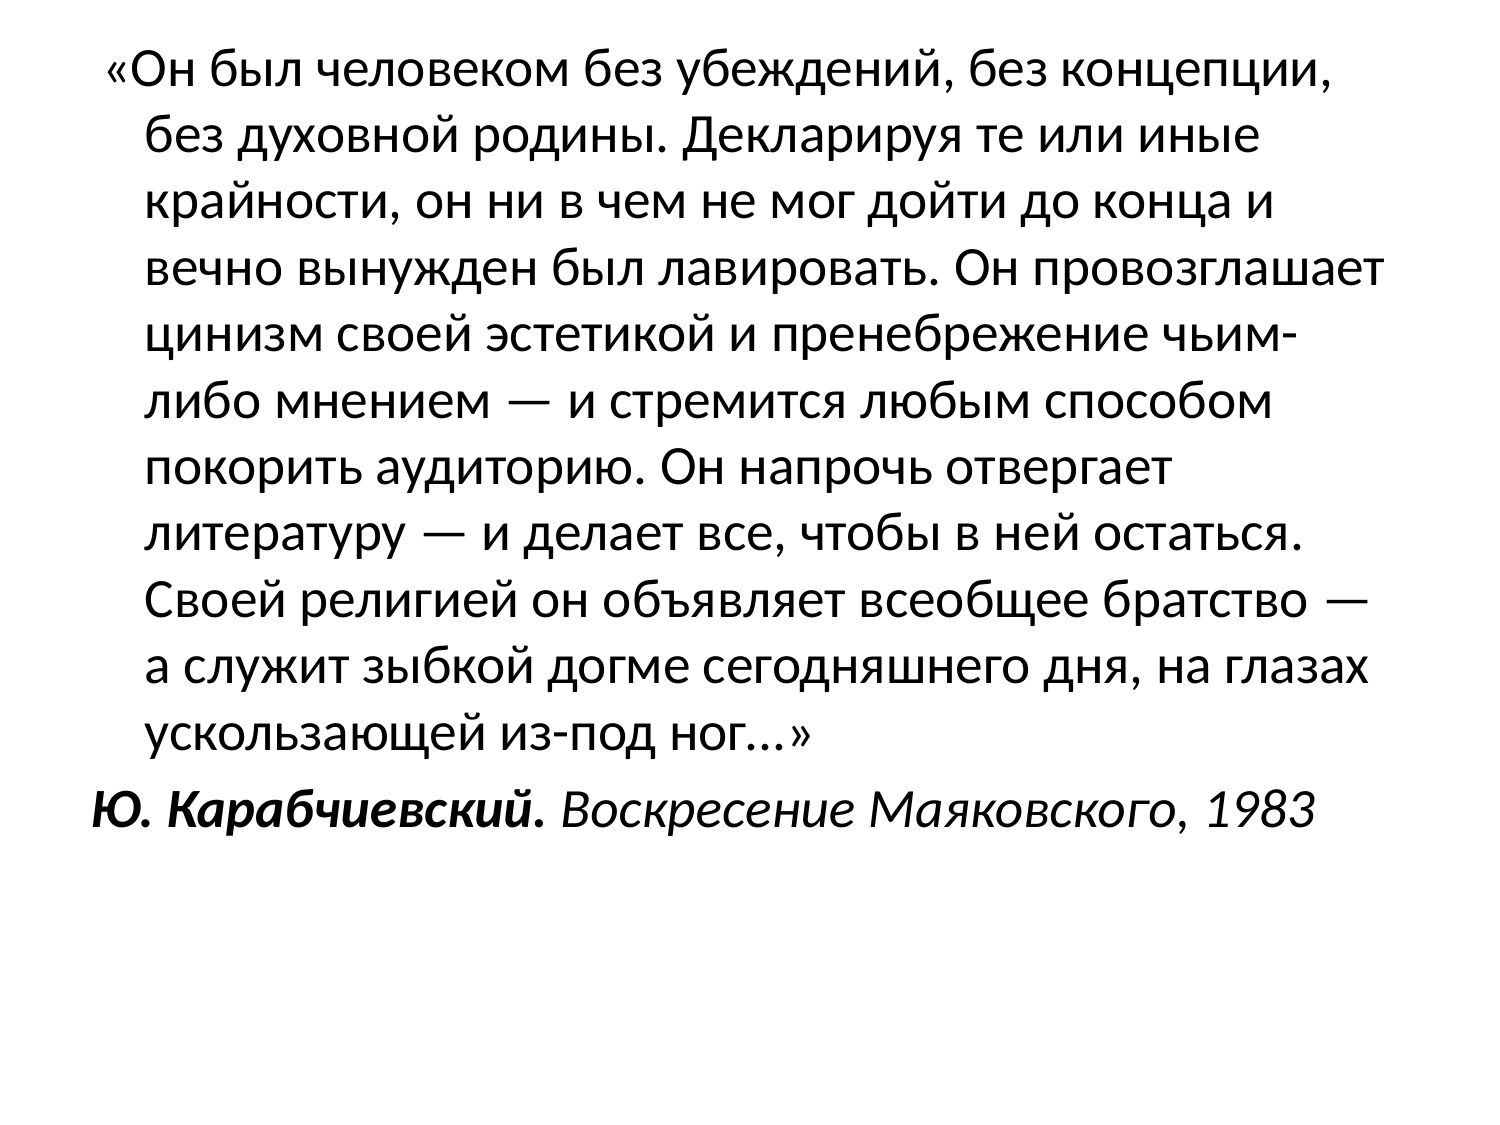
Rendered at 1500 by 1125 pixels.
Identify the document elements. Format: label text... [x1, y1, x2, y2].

list «Он был человеком без убеждений, без концепции, без духовной родины. Декларируя те или иные крайности, он ни в чем не мог дойти до конца и вечно вынужден был лавировать. Он провозглашает цинизм своей эстетикой и пренебрежение чьим-либо мнением — и стремится любым способом покорить аудиторию. Он напрочь отвергает литературу — и делает все, чтобы в ней остаться. Своей религией он объявляет всеобщее братство — а служит зыбкой догме сегодняшнего дня, на глазах ускользающей из-под ног...» Ю. Карабчиевский. Воскресение Маяковского, 1983 [74, 23, 1426, 1006]
